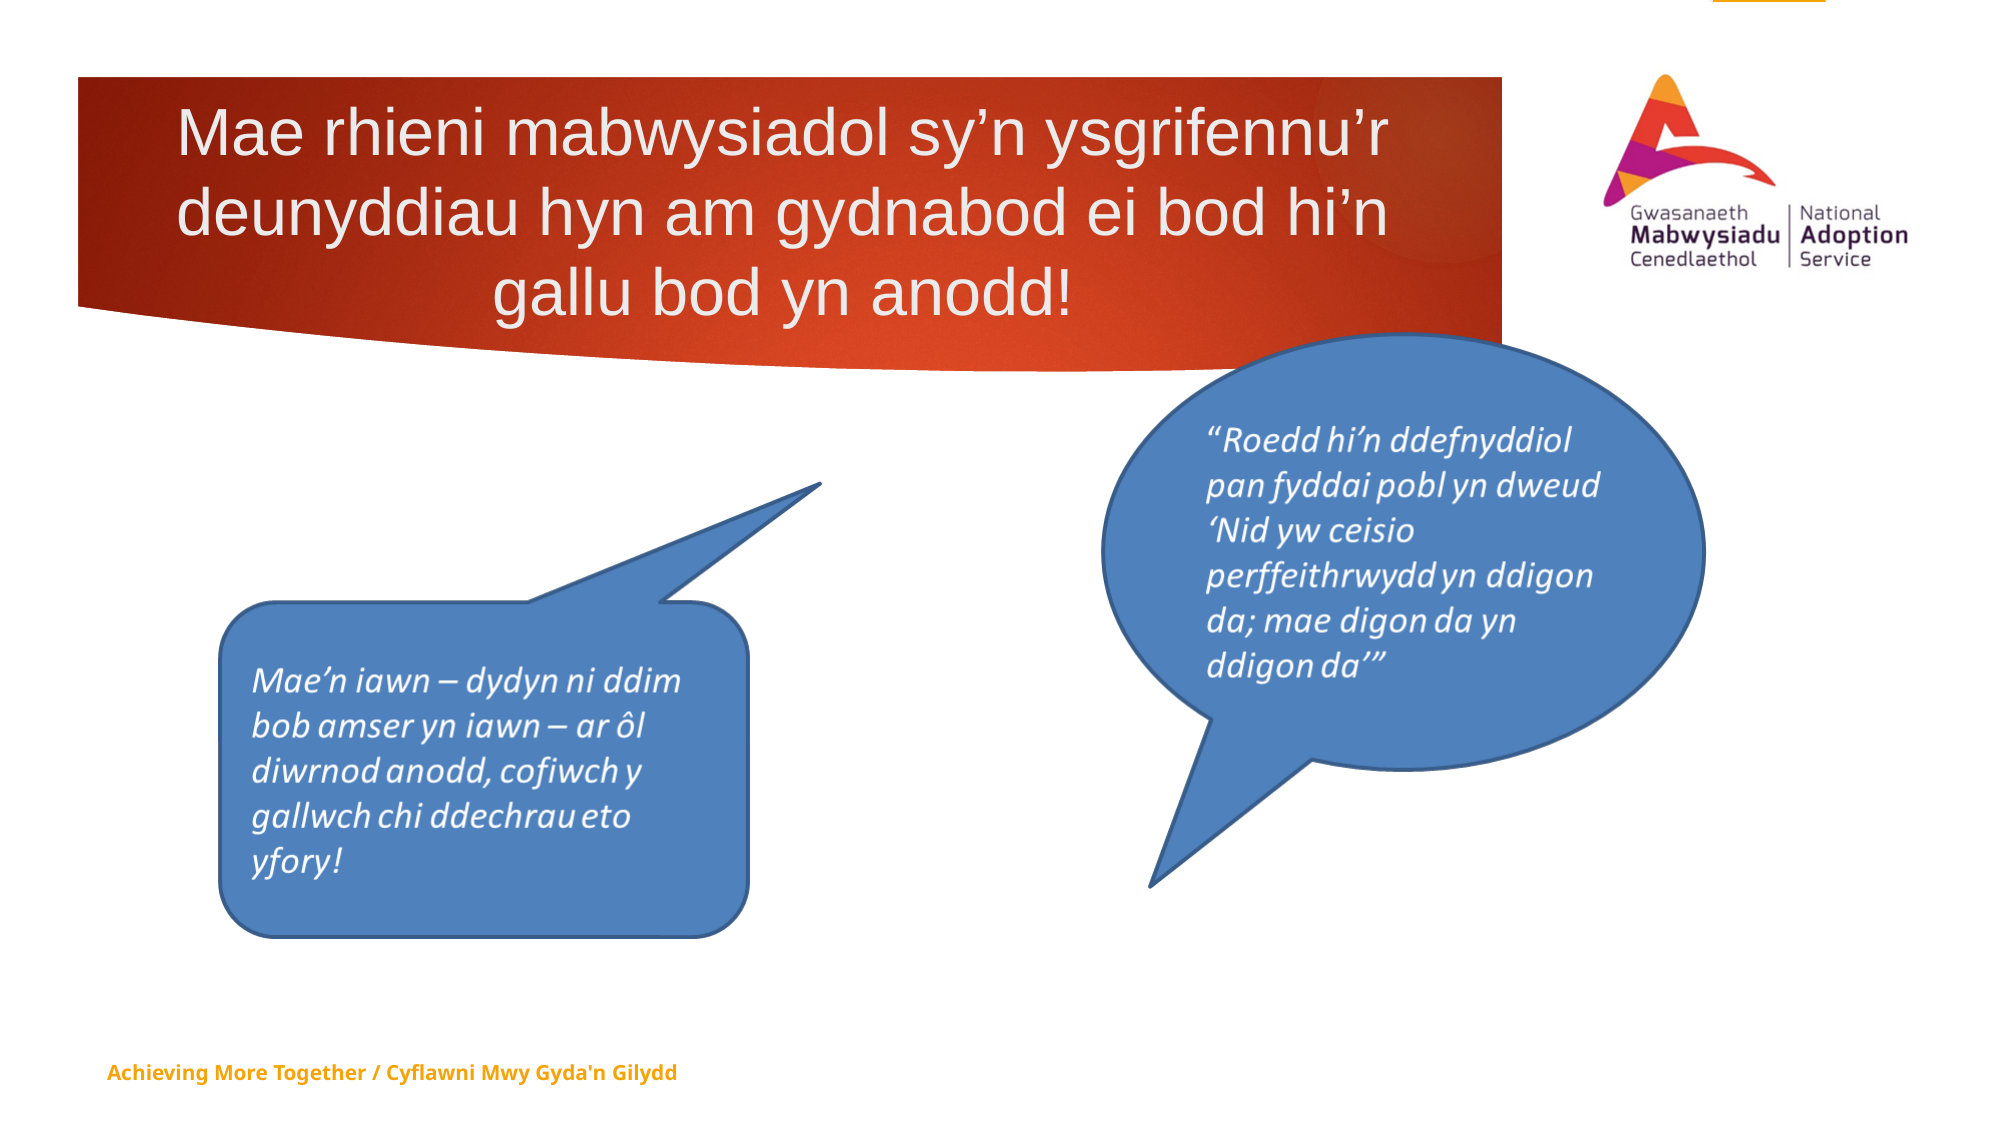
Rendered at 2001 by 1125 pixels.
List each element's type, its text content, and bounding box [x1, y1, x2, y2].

picture [1100, 2, 2000, 889]
footer Achieving More Together / Cyflawni Mwy Gyda'n Gilydd [92, 1048, 726, 1099]
title Mae rhieni mabwysiadol sy’n ysgrifennu’r deunyddiau hyn am gydnabod ei bod hi’n gallu bod yn anodd! [150, 100, 1417, 318]
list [218, 481, 822, 939]
